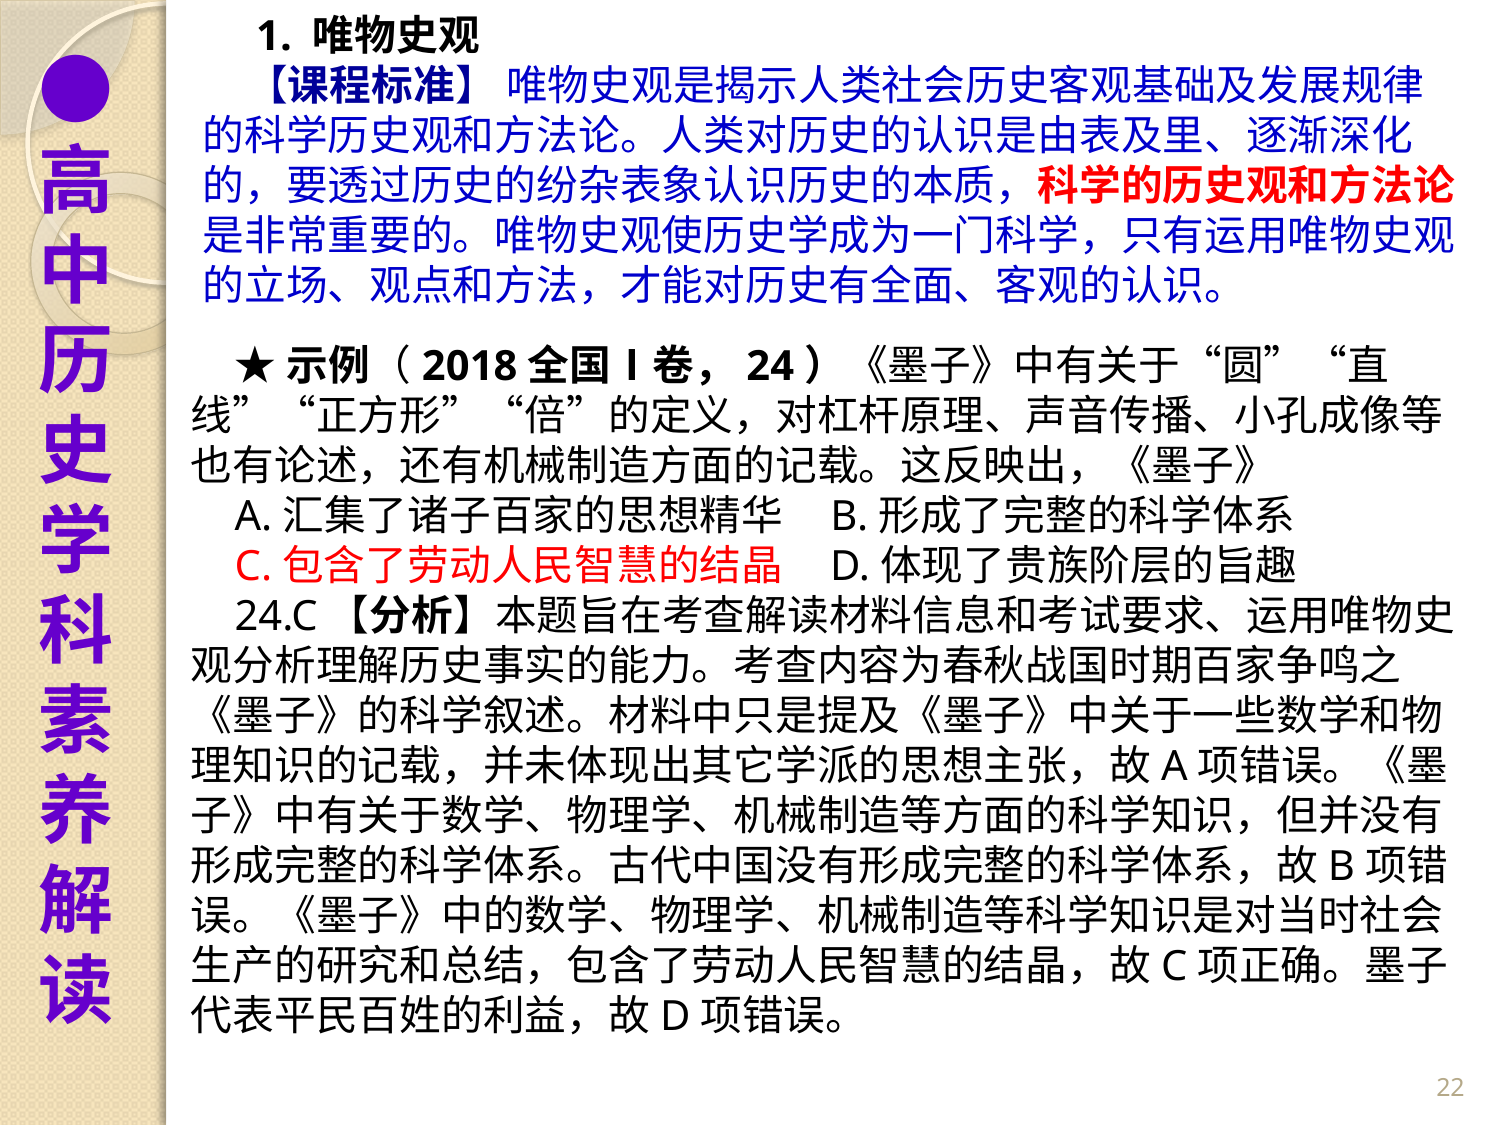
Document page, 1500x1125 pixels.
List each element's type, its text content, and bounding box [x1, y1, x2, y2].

slide_number 22 [1413, 1034, 1488, 1113]
text_box ★示例（2018全国Ⅰ卷，24）《墨子》中有关于“圆”“直线”“正方形”“倍”的定义，对杠杆原理、声音传播、小孔成像等也有论述，还有机械制造方面的记载。这反映出，《墨子》 A.汇集了诸子百家的思想精华 B.形成了完整的科学体系 C.包含了劳动人民智慧的结晶 D.体现了贵族阶层的旨趣 24.C【分析】本题旨在考查解读材料信息和考试要求、运用唯物史观分析理解历史事实的能力。考查内容为春秋战国时期百家争鸣之《墨子》的科学叙述。材料中只是提及《墨子》中关于一些数学和物理知识的记载，并未体现出其它学派的思想主张，故A项错误。《墨子》中有关于数学、物理学、机械制造等方面的科学知识，但并没有形成完整的科学体系。古代中国没有形成完整的科学体系，故B项错误。《墨子》中的数学、物理学、机械制造等科学知识是对当时社会生产的研究和总结，包含了劳动人民智慧的结晶，故C项正确。墨子代表平民百姓的利益，故D项错误。 [175, 331, 1477, 1047]
text_box 1. 唯物史观 【课程标准】 唯物史观是揭示人类社会历史客观基础及发展规律的科学历史观和方法论。人类对历史的认识是由表及里、逐渐深化的，要透过历史的纷杂表象认识历史的本质，科学的历史观和方法论是非常重要的。唯物史观使历史学成为一门科学，只有运用唯物史观的立场、观点和方法，才能对历史有全面、客观的认识。 [187, 1, 1477, 317]
text_box ●高中历史学科素养解读 [23, 35, 153, 1040]
